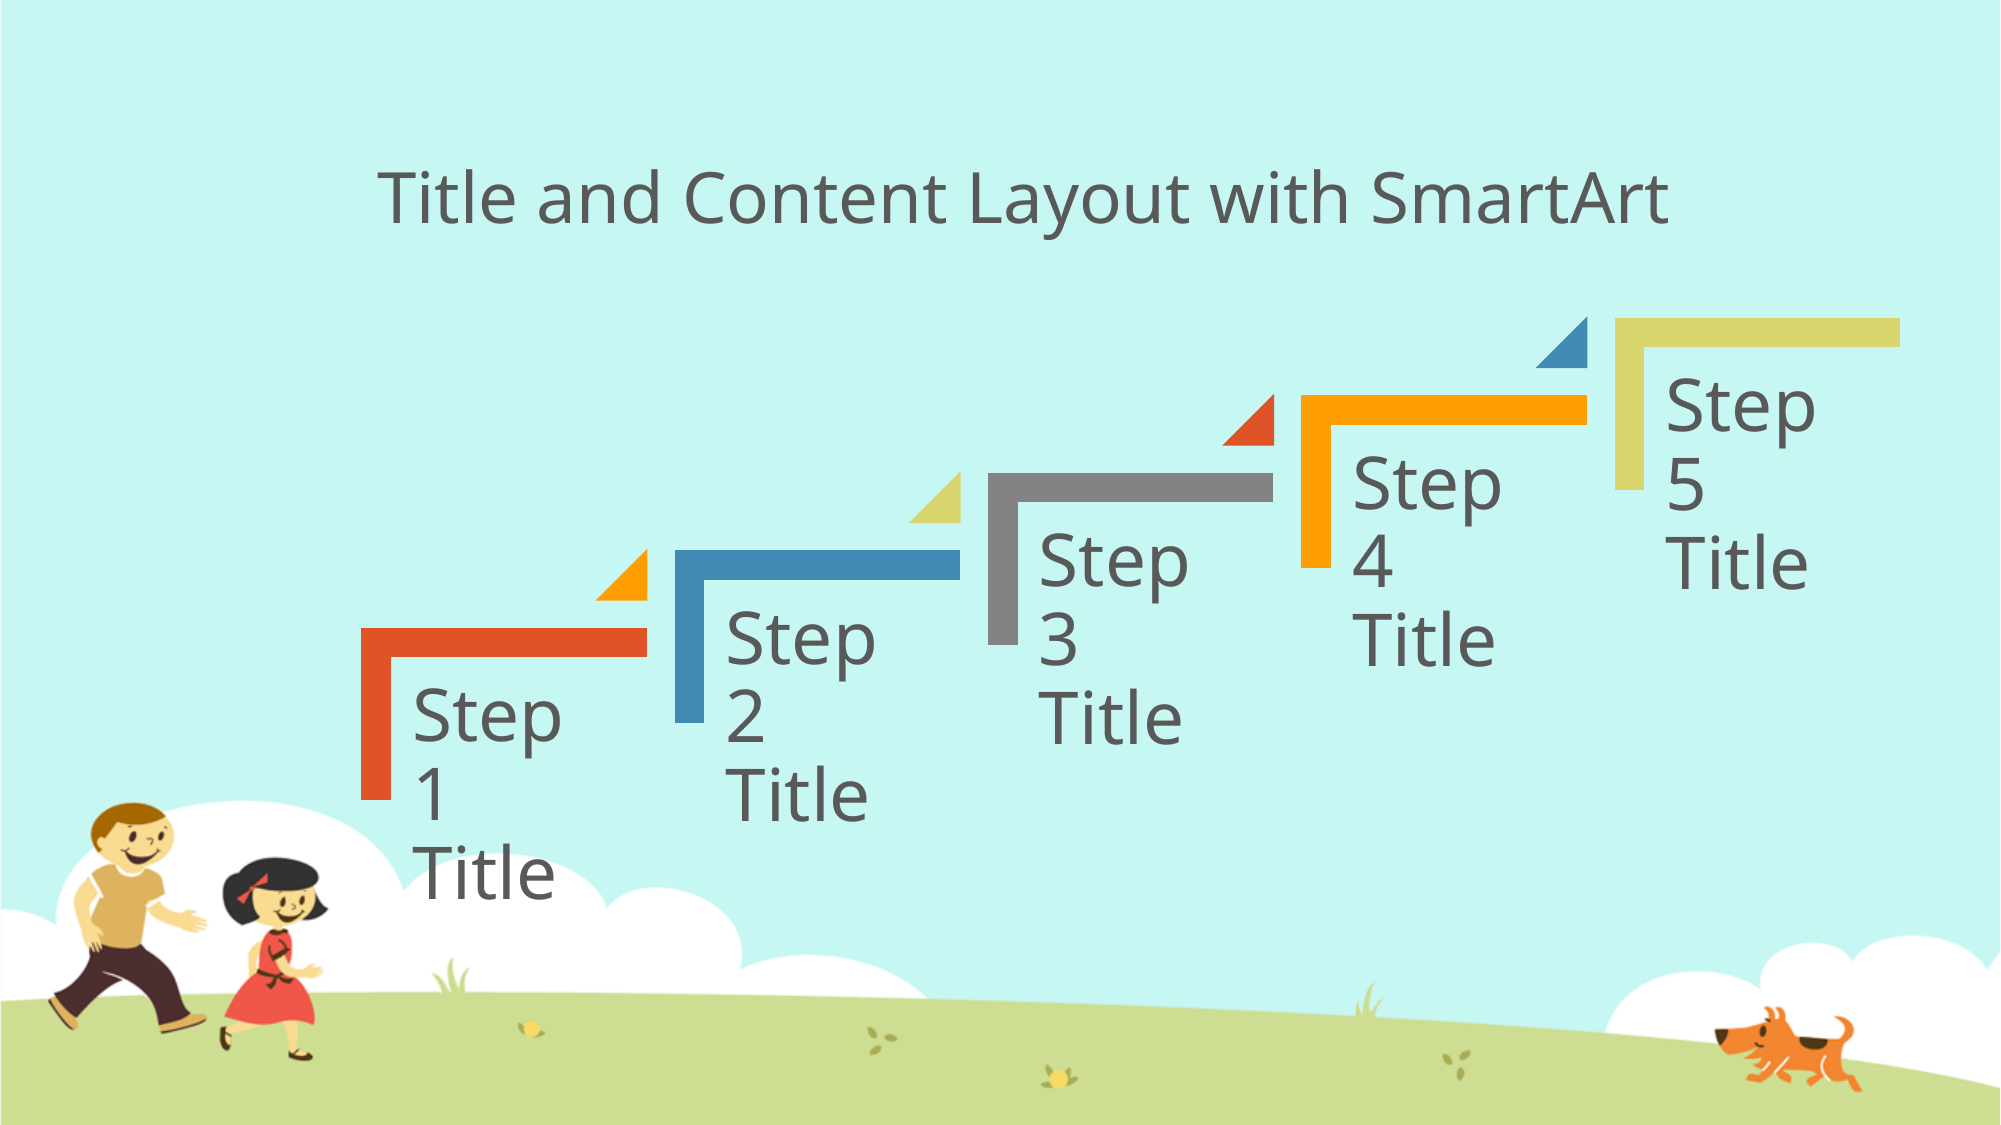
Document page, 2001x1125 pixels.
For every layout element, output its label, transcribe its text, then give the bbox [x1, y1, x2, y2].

picture [0, 0, 2001, 1125]
title Title and Content Layout with SmartArt [362, 50, 1900, 247]
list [362, 262, 1900, 938]
